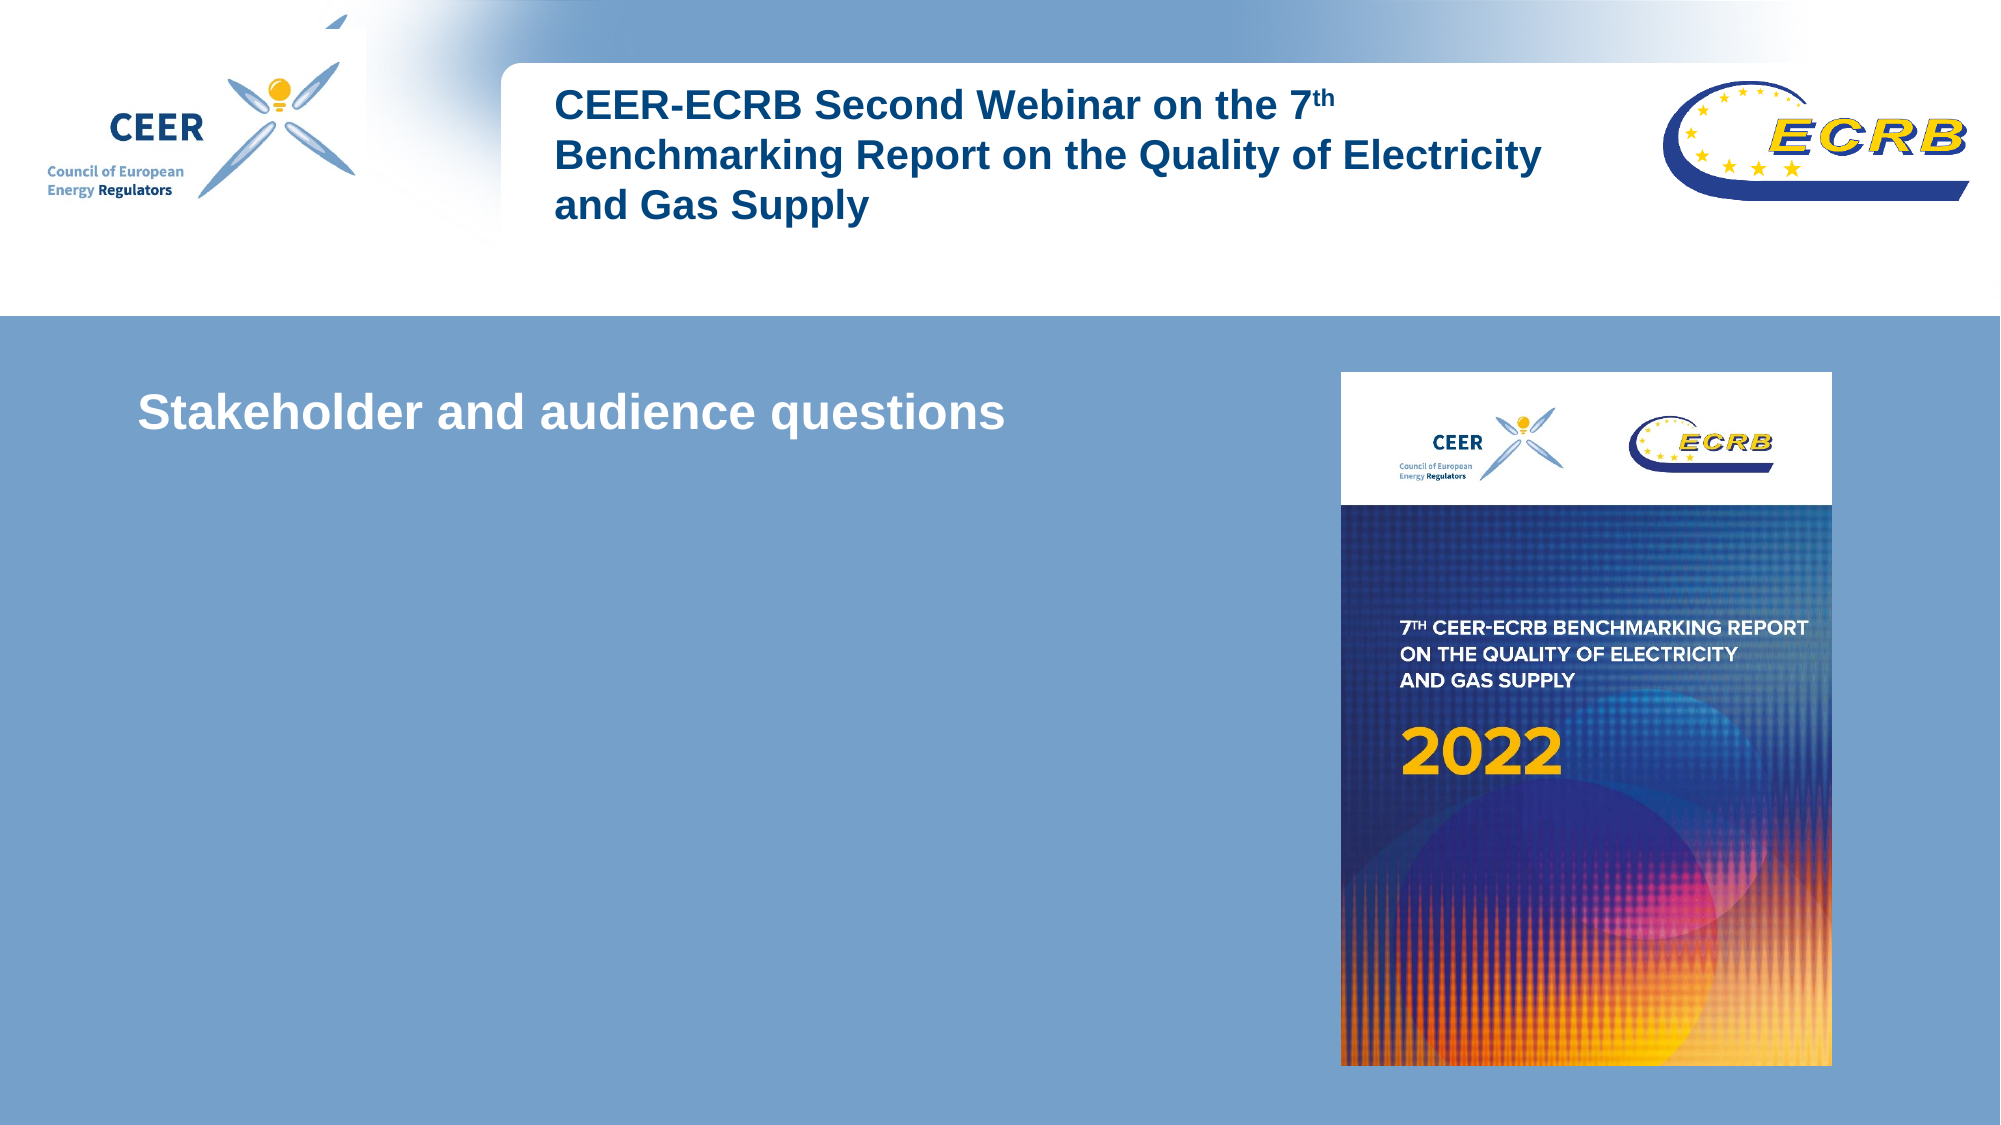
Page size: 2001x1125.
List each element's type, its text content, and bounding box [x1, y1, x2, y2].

title CEER-ECRB Second Webinar on the 7th Benchmarking Report on the Quality of Electricity and Gas Supply [539, 72, 1612, 233]
list Stakeholder and audience questions [99, 372, 1174, 1005]
picture [0, 0, 2001, 1125]
picture [1341, 372, 1832, 1066]
text_box [0, 314, 2000, 1125]
